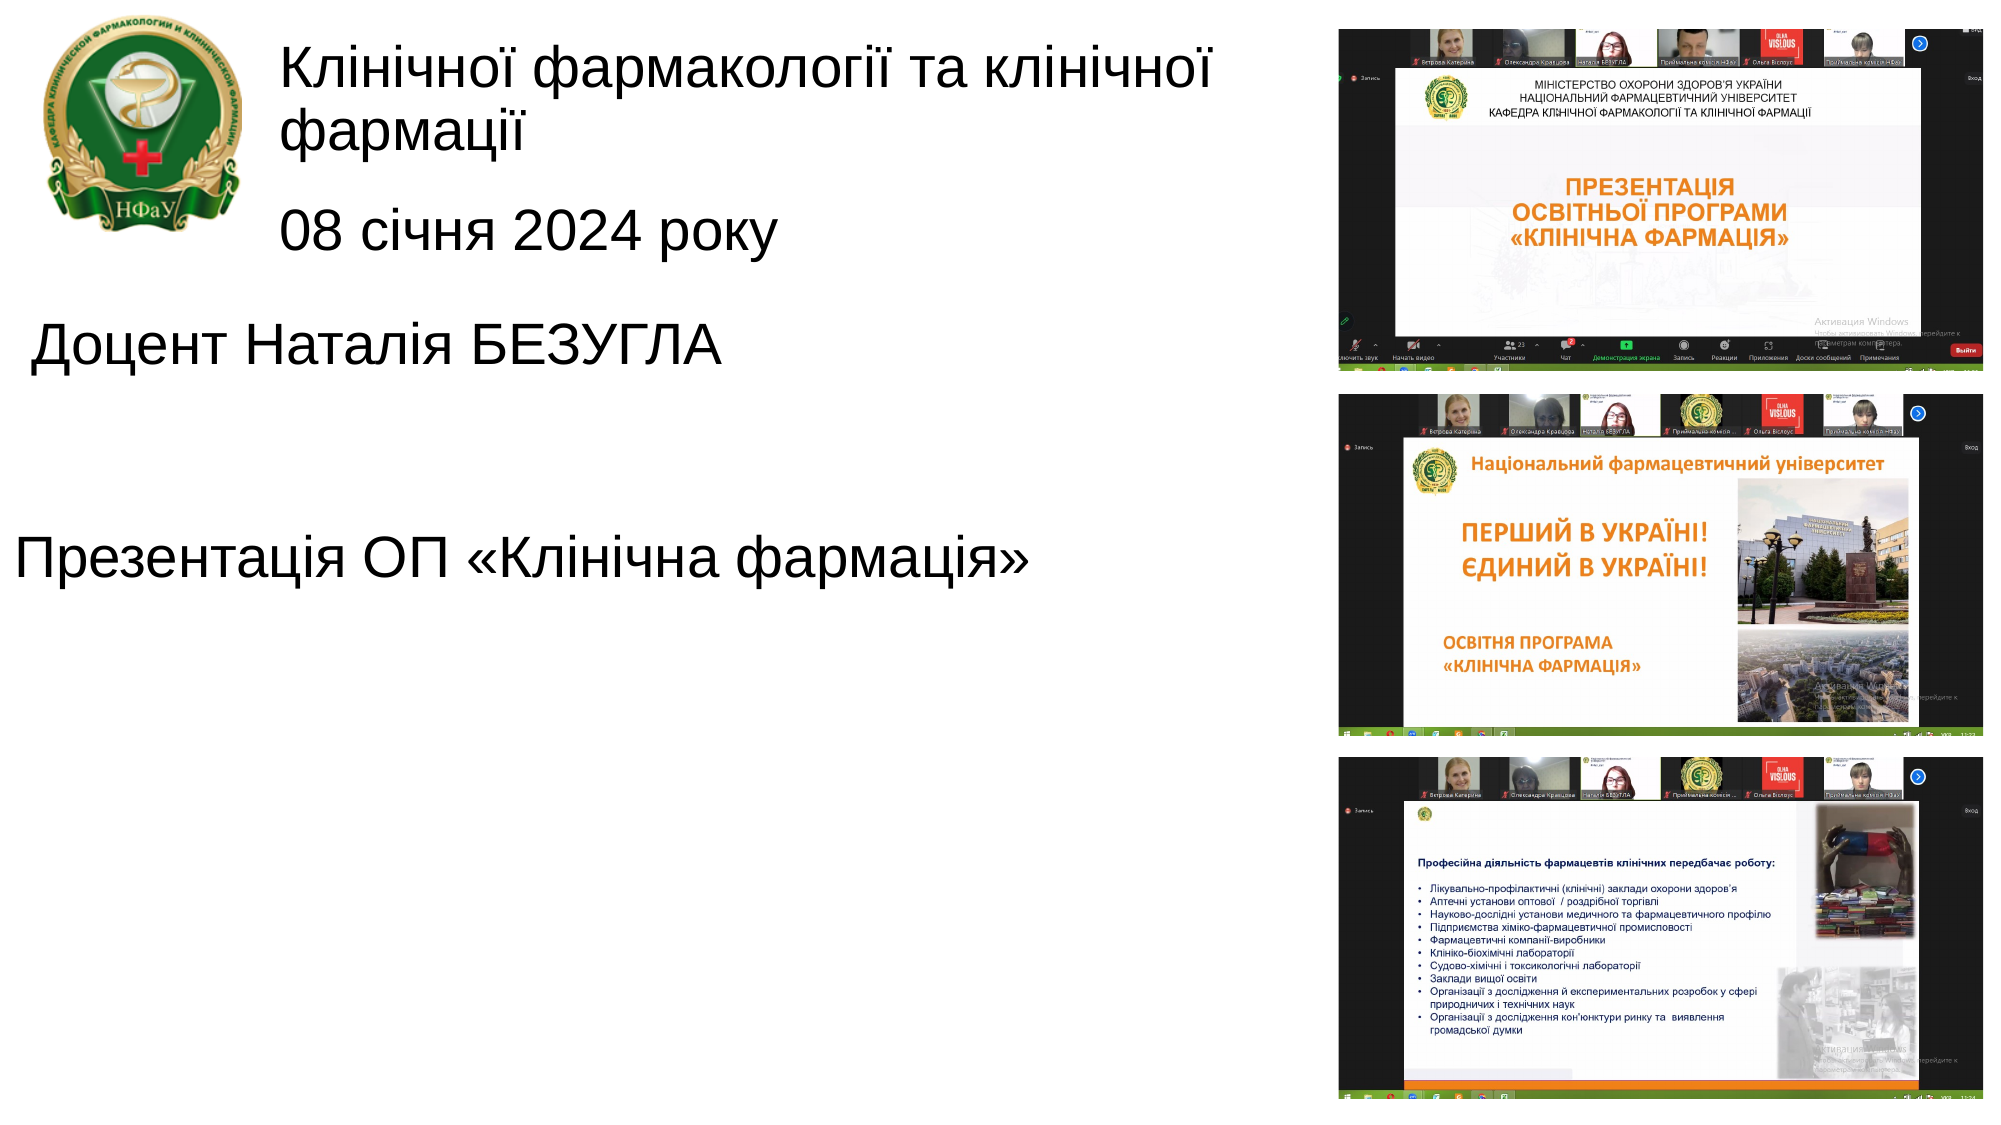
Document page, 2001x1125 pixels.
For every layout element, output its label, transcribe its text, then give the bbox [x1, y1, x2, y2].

list Презентація ОП «Клінічна фармація» [0, 520, 1305, 671]
picture [1338, 757, 1984, 1099]
list 08 січня 2024 року [264, 192, 1316, 278]
list Доцент Наталія БЕЗУГЛА [16, 306, 1322, 457]
picture [43, 14, 242, 232]
list Клінічної фармакології та клінічної фармації [264, 29, 1316, 114]
picture [1338, 394, 1984, 736]
picture [1338, 29, 1984, 371]
